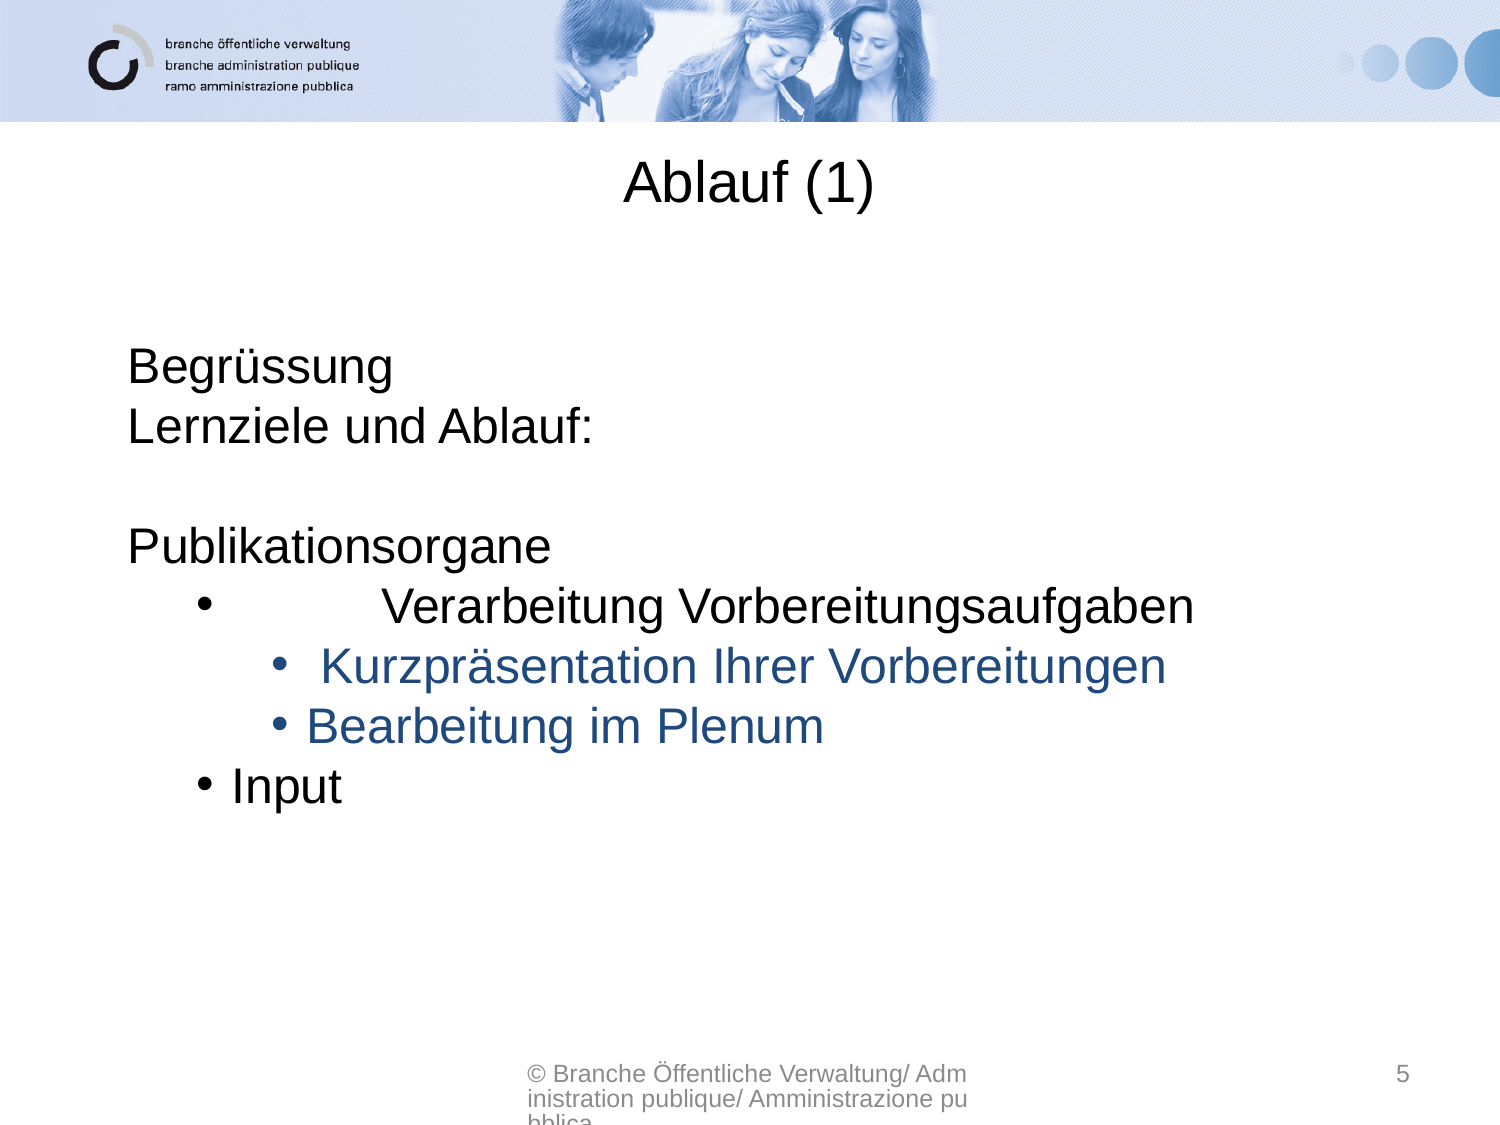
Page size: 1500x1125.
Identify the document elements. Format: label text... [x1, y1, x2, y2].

footer © Branche Öffentliche Verwaltung/ Administration publique/ Amministrazione pubblica [512, 1042, 988, 1103]
picture [0, 0, 1500, 122]
title Ablauf (1) [75, 125, 1425, 233]
slide_number 5 [1074, 1042, 1425, 1103]
text_box Begrüssung Lernziele und Ablauf: Publikationsorgane Verarbeitung Vorbereitungsaufgaben Kurzpräsentation Ihrer Vorbereitungen Bearbeitung im Plenum Input [113, 326, 1211, 1061]
